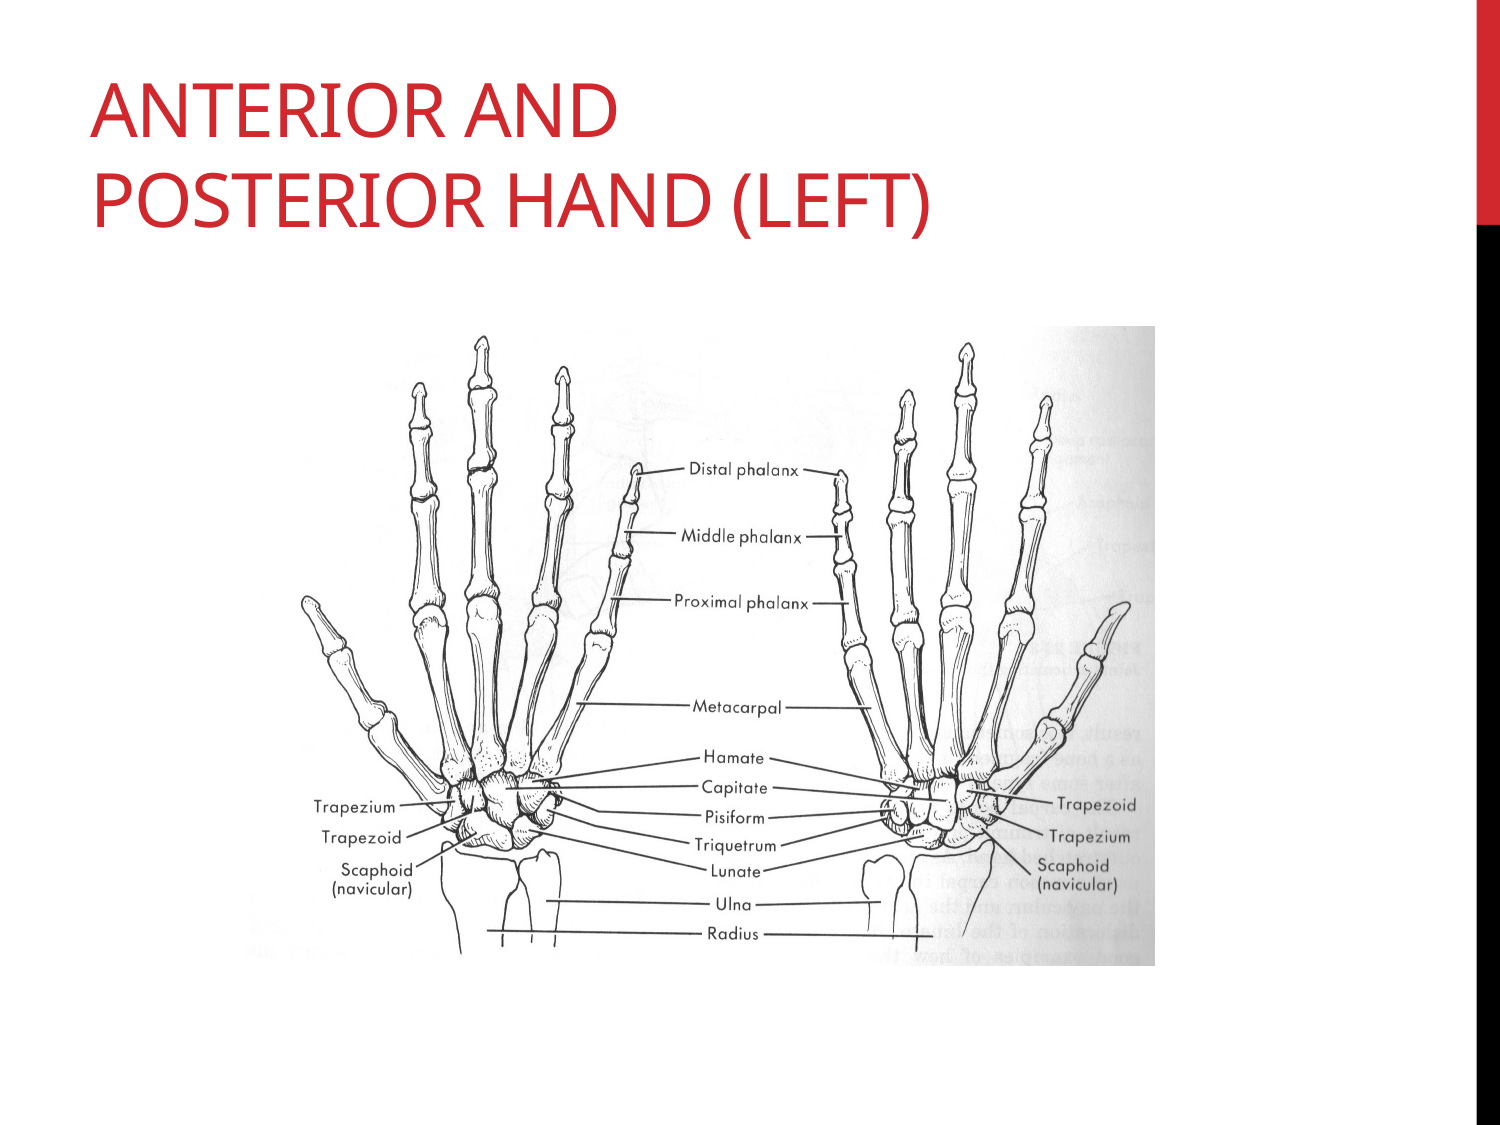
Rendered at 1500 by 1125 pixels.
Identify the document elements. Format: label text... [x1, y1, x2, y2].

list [244, 326, 1156, 966]
title Anterior and Posterior Hand (left) [75, 25, 1025, 250]
